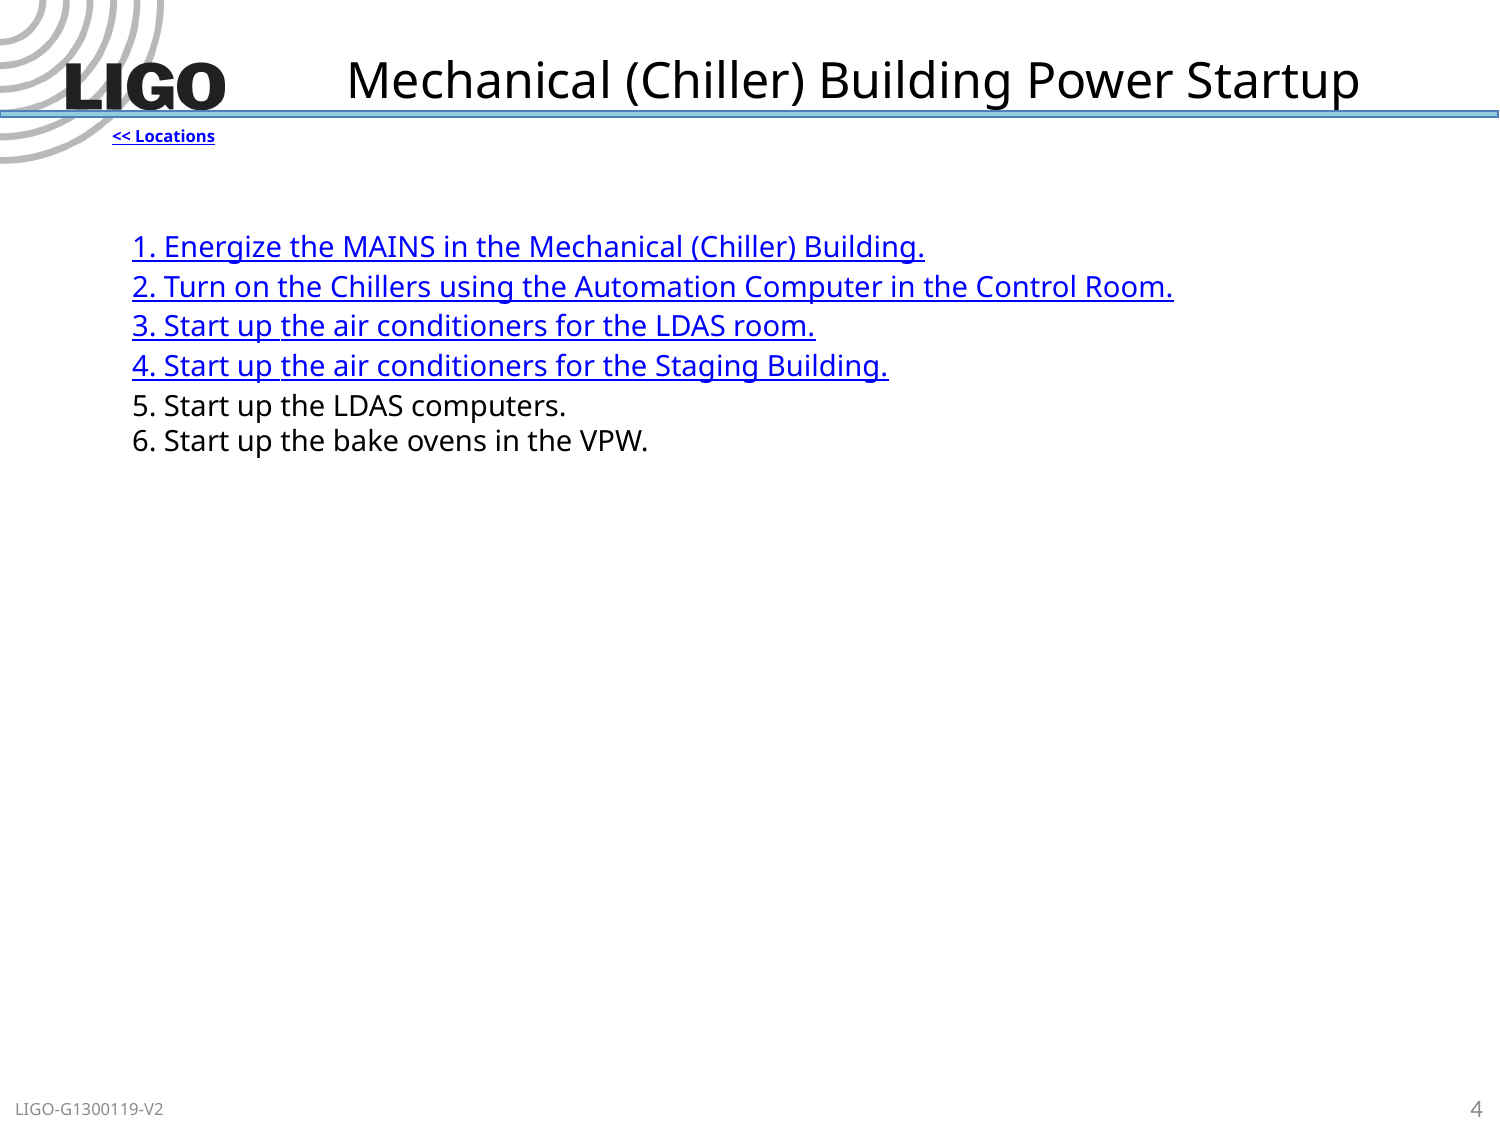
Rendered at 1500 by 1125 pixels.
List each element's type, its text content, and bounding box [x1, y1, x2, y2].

picture [0, 118, 225, 164]
text_box 1. Energize the MAINS in the Mechanical (Chiller) Building. 2. Turn on the Chillers using the Automation Computer in the Control Room. 3. Start up the air conditioners for the LDAS room. 4. Start up the air conditioners for the Staging Building. 5. Start up the LDAS computers. 6. Start up the bake ovens in the VPW. [117, 220, 1405, 465]
text_box << Locations [56, 118, 271, 156]
slide_number LIGO-G1300119-V2 [0, 1093, 209, 1125]
picture [0, 0, 225, 110]
slide_number 4 [1388, 1090, 1499, 1125]
title Mechanical (Chiller) Building Power Startup [283, 45, 1425, 112]
